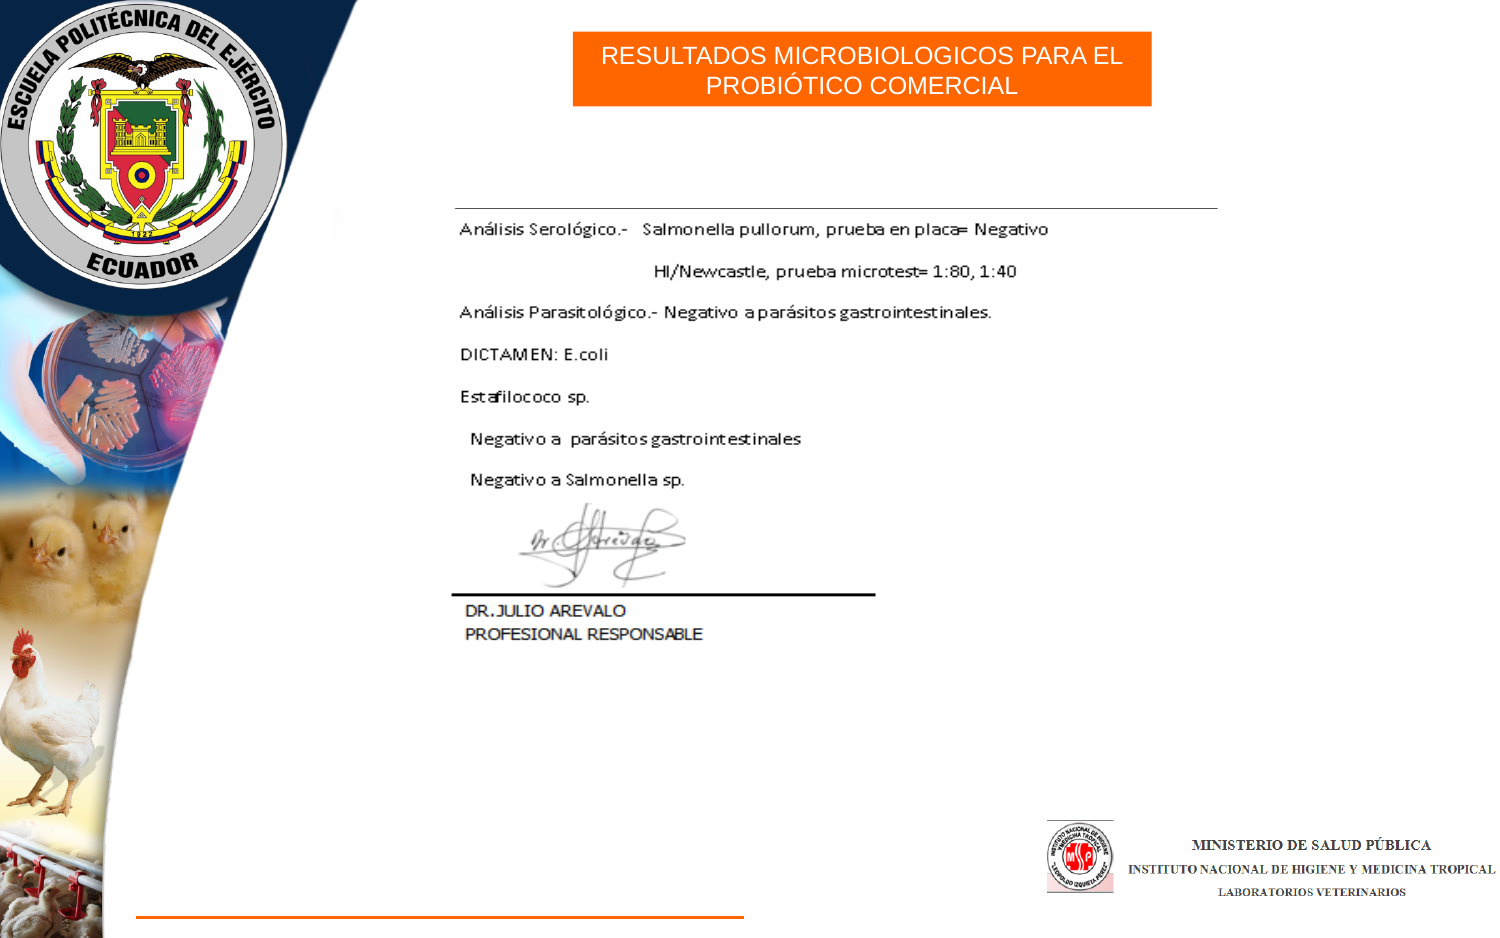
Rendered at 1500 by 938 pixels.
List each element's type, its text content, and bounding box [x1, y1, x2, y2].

picture [1044, 813, 1500, 907]
text_box RESULTADOS MICROBIOLOGICOS PARA EL PROBIÓTICO COMERCIAL [572, 31, 1152, 107]
picture [442, 208, 1234, 647]
picture [0, 0, 367, 938]
